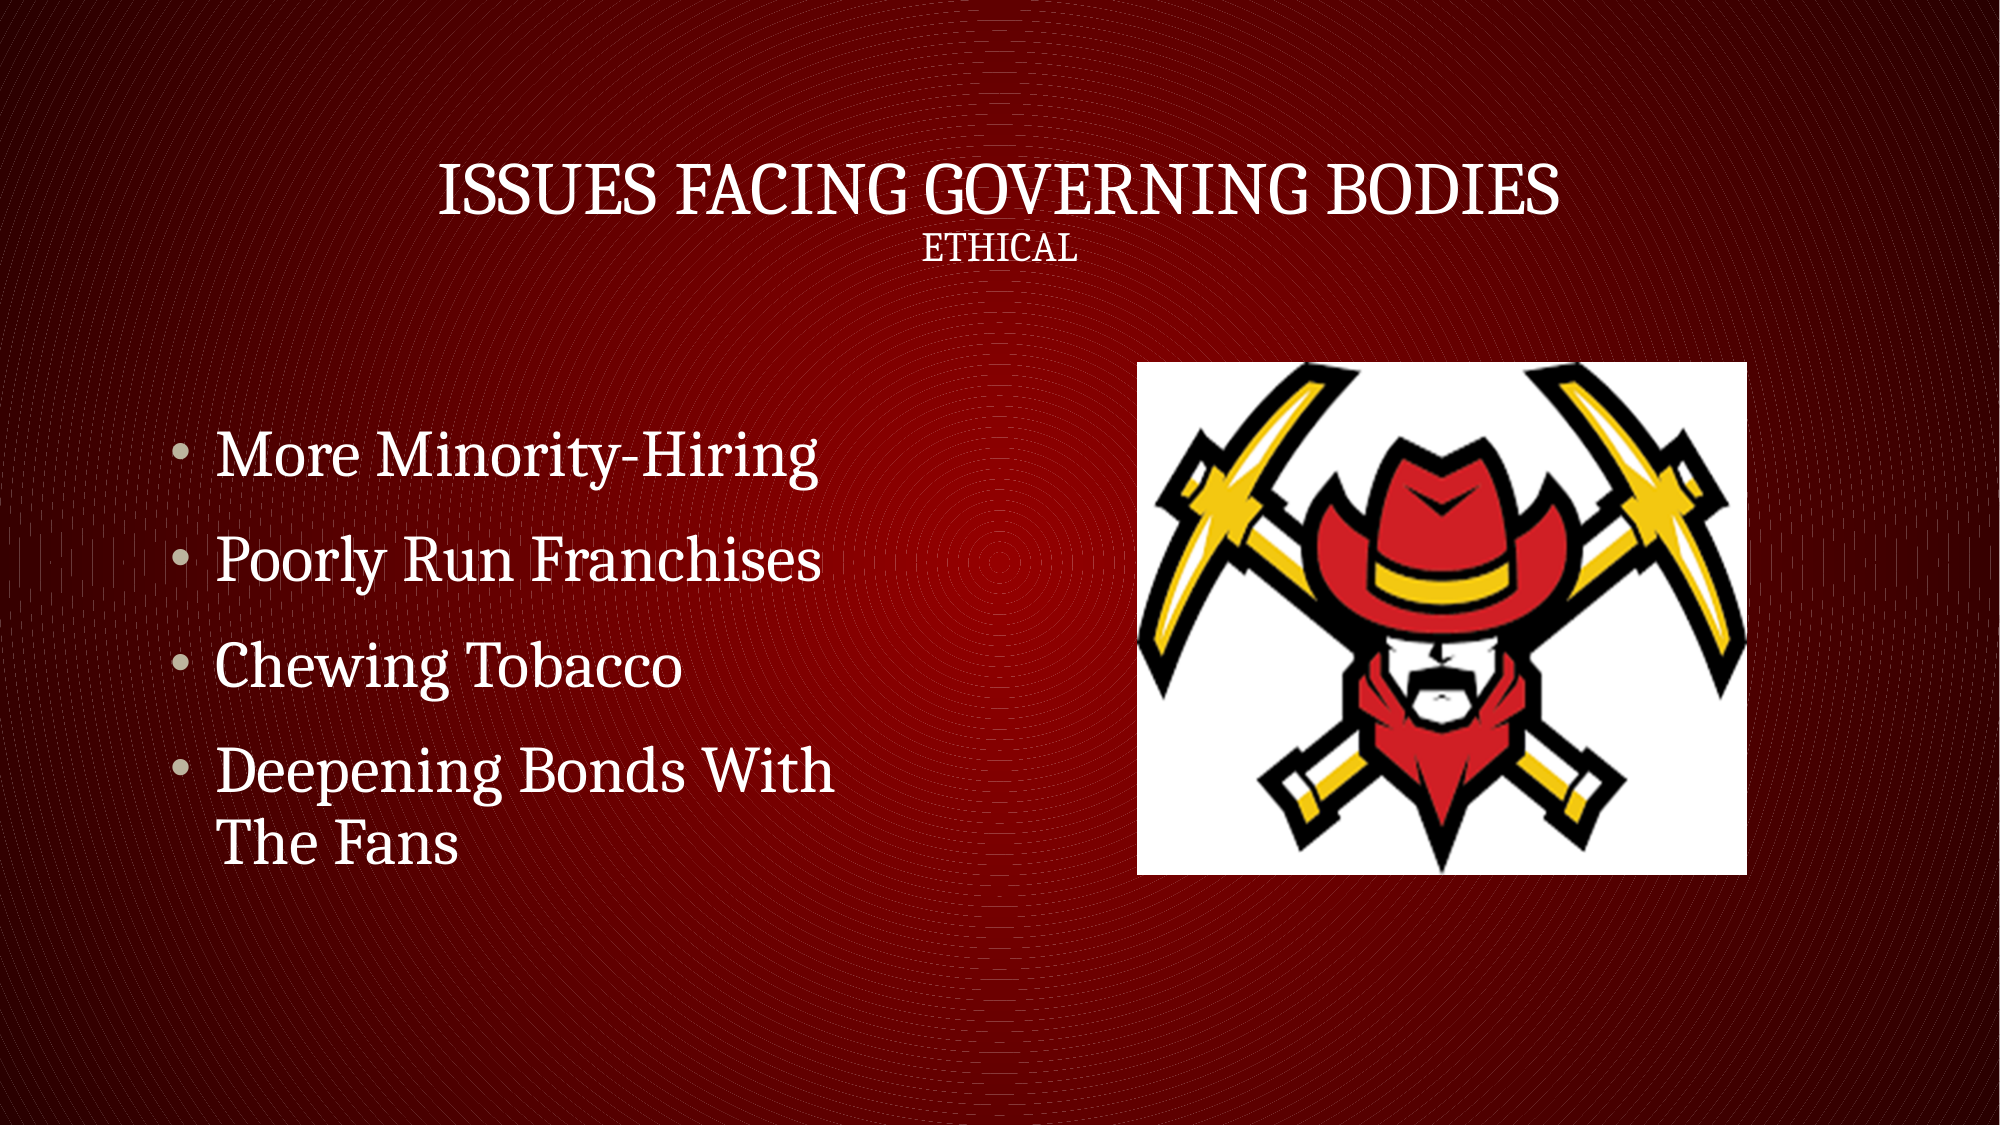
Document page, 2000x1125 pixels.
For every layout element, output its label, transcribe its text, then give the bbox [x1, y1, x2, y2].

list More Minority-Hiring Poorly Run Franchises Chewing Tobacco Deepening Bonds With The Fans [149, 295, 963, 1030]
title Issues facing governing bodies Ethical [149, 79, 1850, 280]
picture [1136, 361, 1747, 876]
